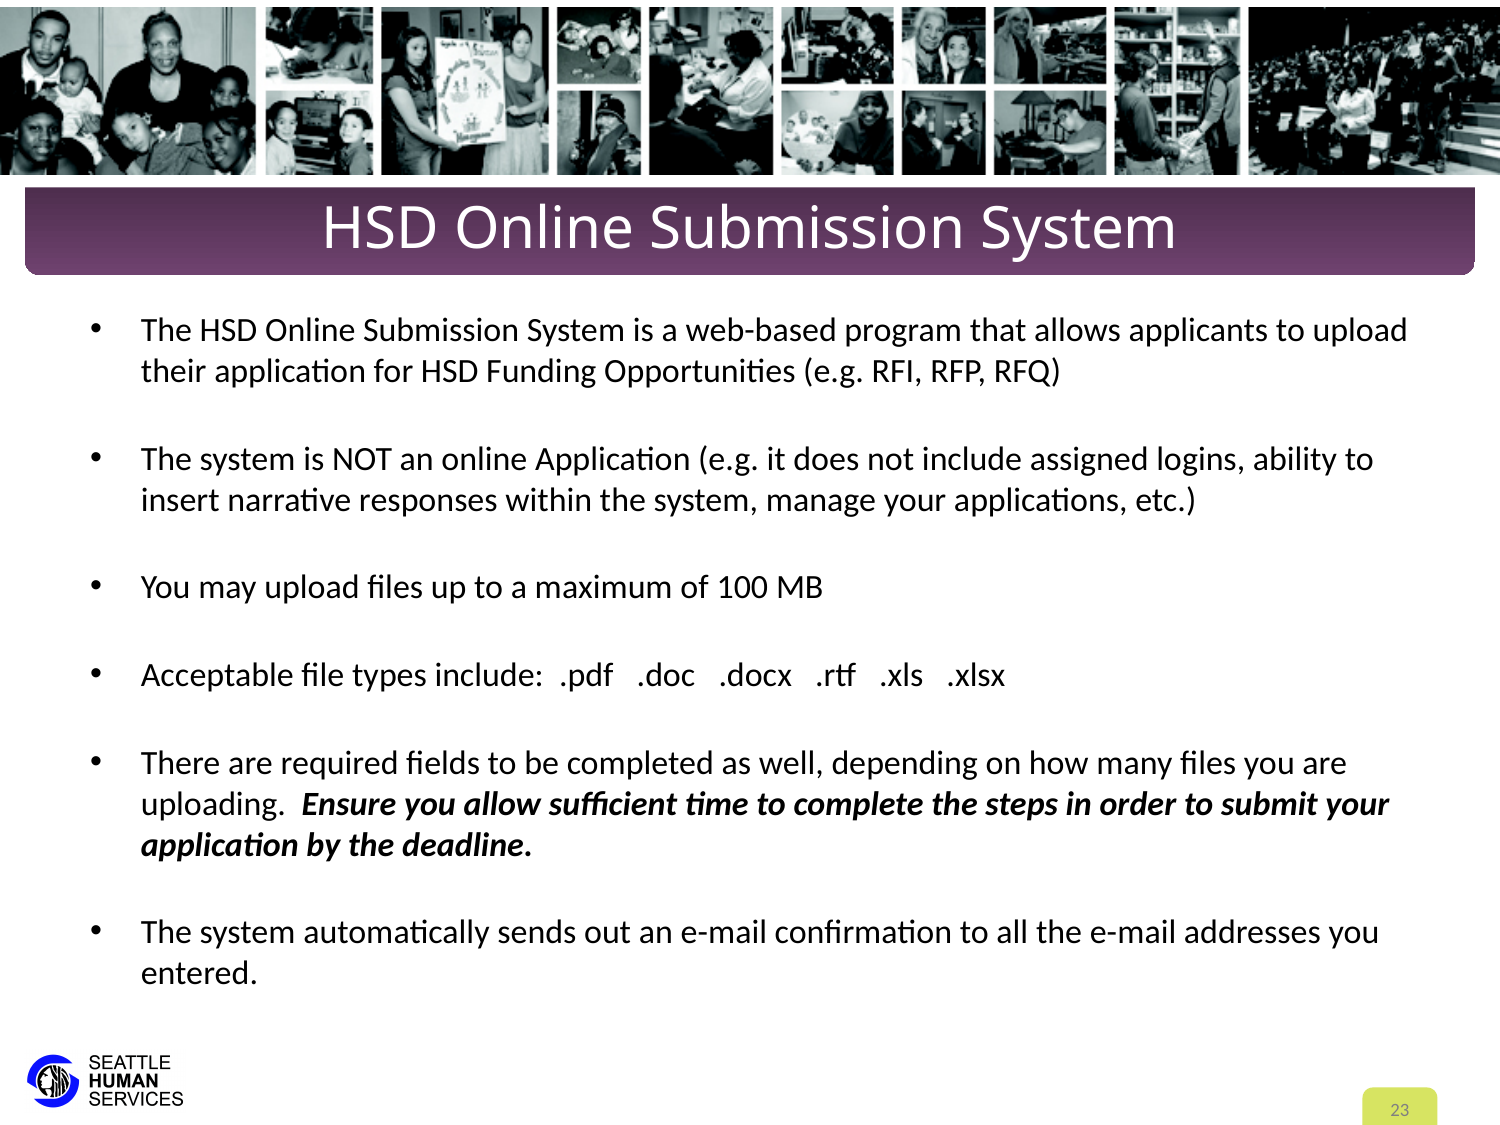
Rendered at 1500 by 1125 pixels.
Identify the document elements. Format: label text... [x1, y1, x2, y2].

list The HSD Online Submission System is a web-based program that allows applicants to upload their application for HSD Funding Opportunities (e.g. RFI, RFP, RFQ) The system is NOT an online Application (e.g. it does not include assigned logins, ability to insert narrative responses within the system, manage your applications, etc.) You may upload files up to a maximum of 100 MB Acceptable file types include: .pdf .doc .docx .rtf .xls .xlsx There are required fields to be completed as well, depending on how many files you are uploading. Ensure you allow sufficient time to complete the steps in order to submit your application by the deadline. The system automatically sends out an e-mail confirmation to all the e-mail addresses you entered. [75, 299, 1425, 1005]
slide_number 23 [1362, 1090, 1438, 1125]
picture [0, 7, 1500, 175]
picture [24, 1049, 186, 1113]
title HSD Online Submission System [37, 174, 1463, 275]
